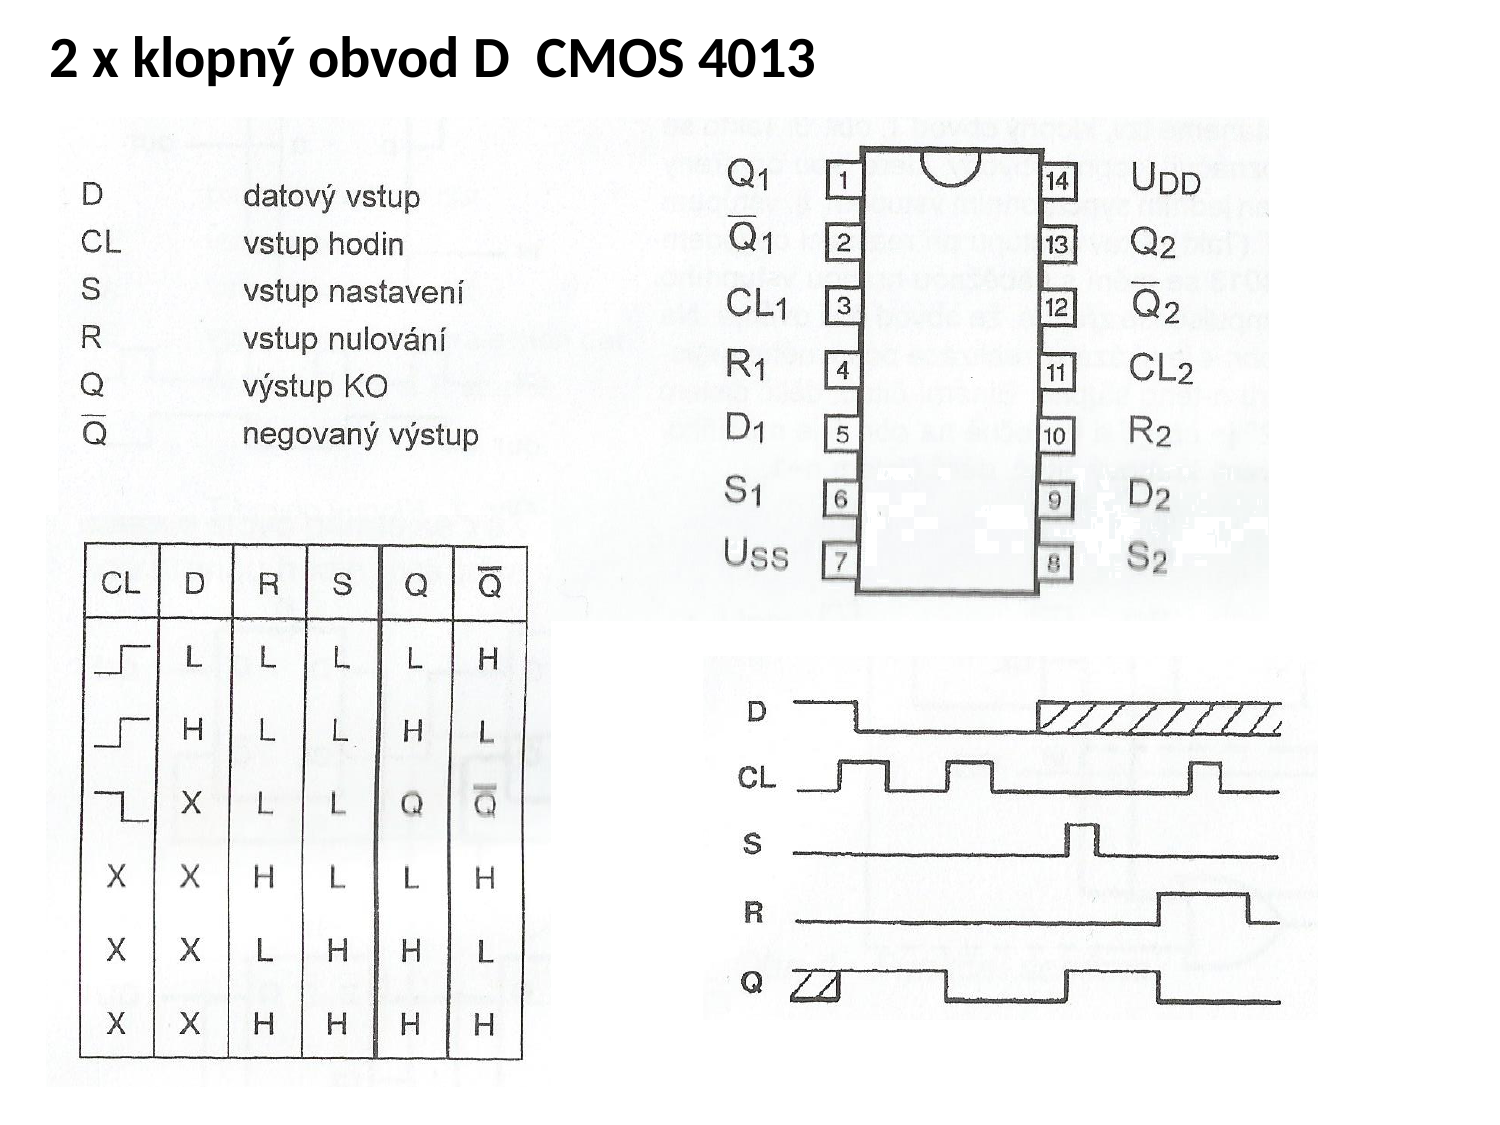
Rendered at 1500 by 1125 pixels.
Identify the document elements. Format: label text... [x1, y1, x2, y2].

picture [702, 655, 1318, 1020]
text_box 2 x klopný obvod D CMOS 4013 [35, 11, 1383, 97]
picture [46, 116, 1269, 1087]
